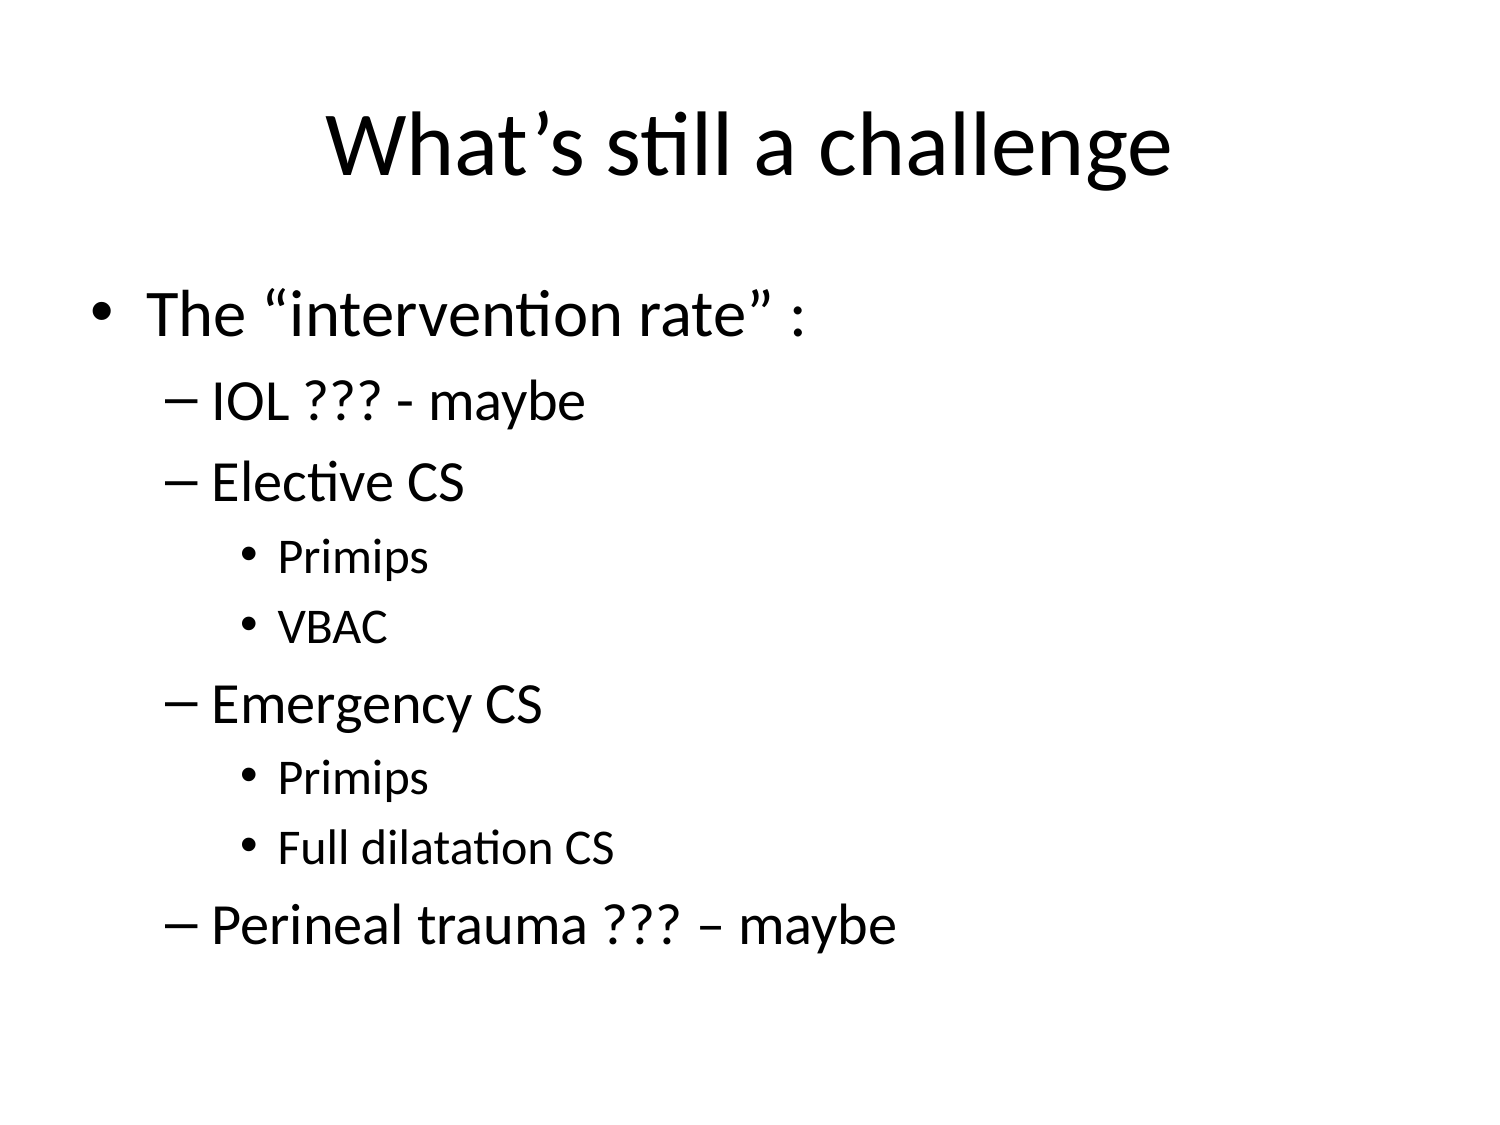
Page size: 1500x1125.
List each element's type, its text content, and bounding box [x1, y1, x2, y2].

title What’s still a challenge [75, 45, 1425, 233]
list The “intervention rate” : IOL ??? - maybe Elective CS Primips VBAC Emergency CS Primips Full dilatation CS Perineal trauma ??? – maybe [75, 262, 1425, 1005]
